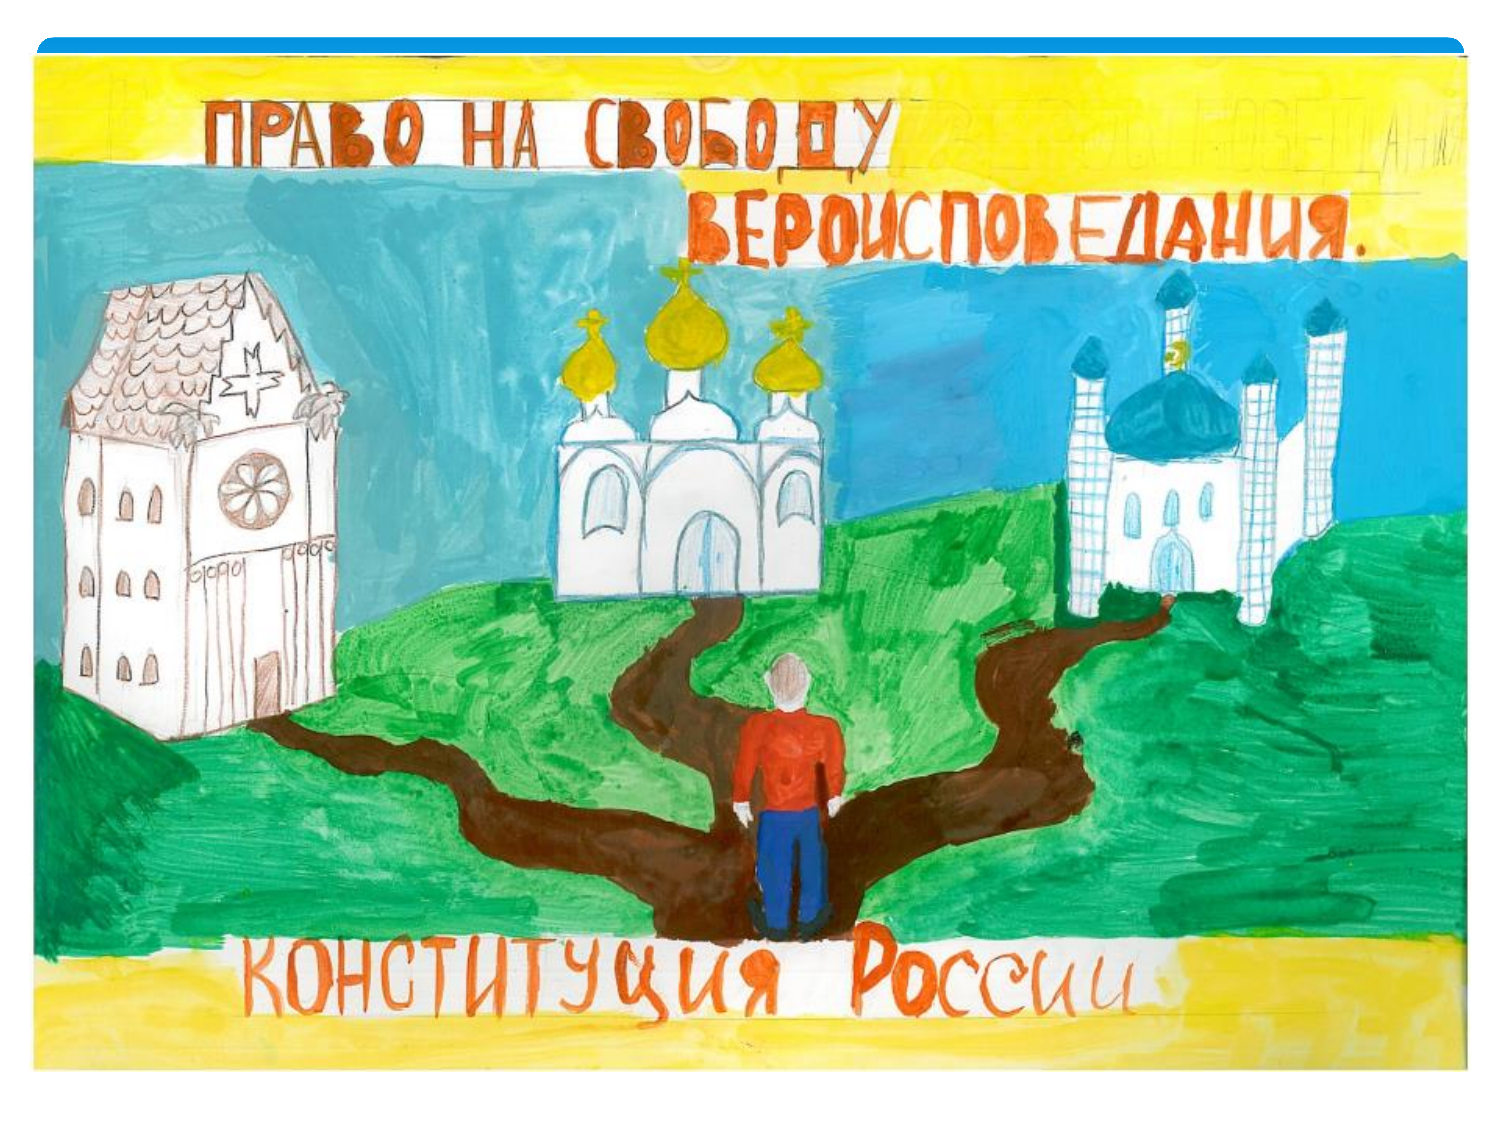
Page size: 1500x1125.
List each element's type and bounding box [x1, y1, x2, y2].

picture [29, 52, 1471, 1073]
